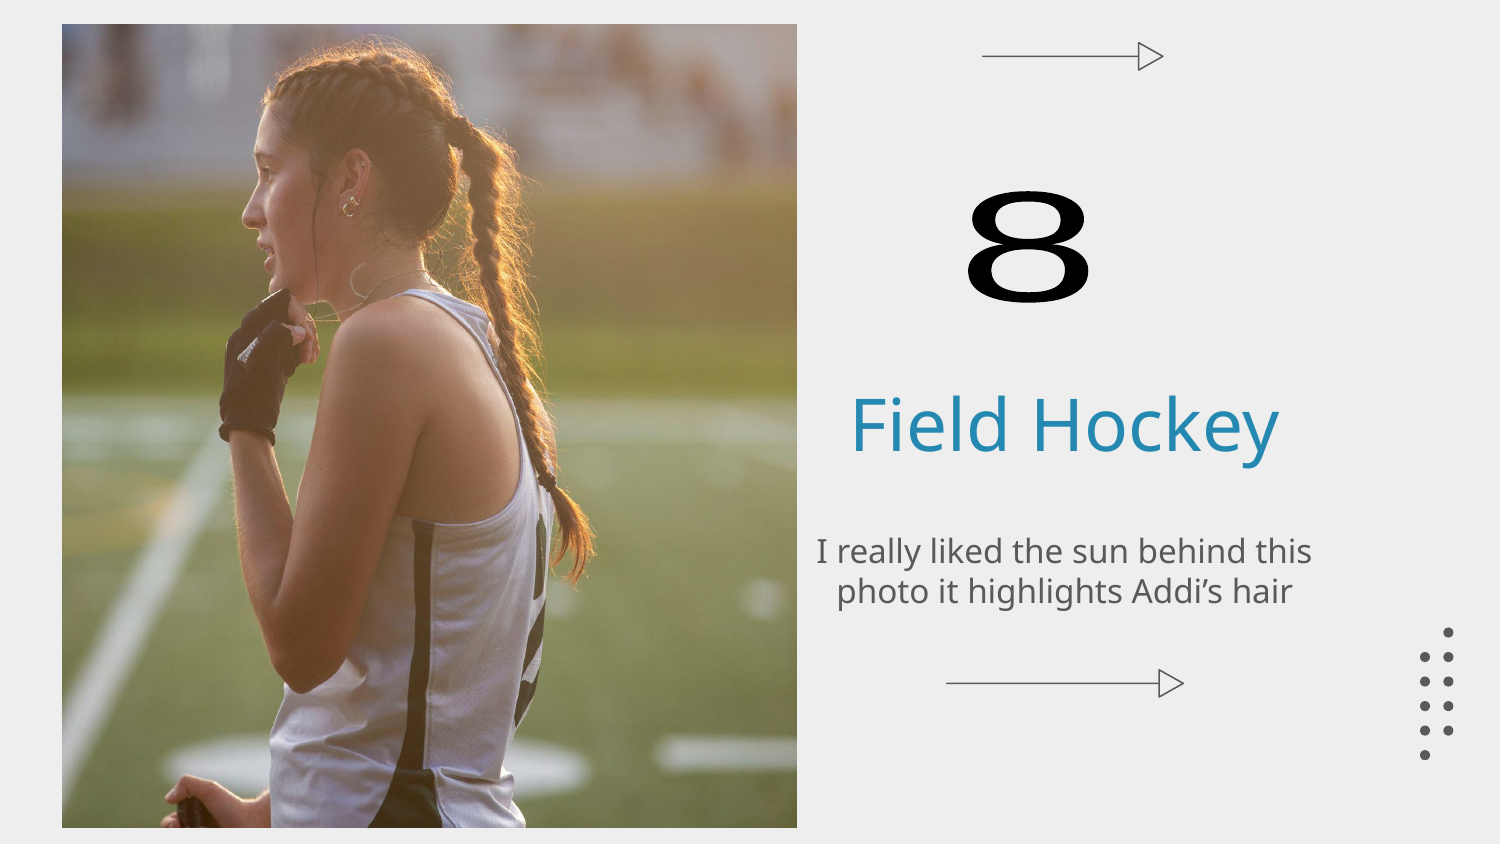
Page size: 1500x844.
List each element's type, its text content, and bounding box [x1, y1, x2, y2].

picture [50, 23, 810, 828]
subtitle I really liked the sun behind this photo it highlights Addi’s hair [814, 515, 1344, 627]
text_box [946, 669, 1184, 698]
title Field Hockey [814, 346, 1345, 498]
text_box [982, 42, 1163, 70]
